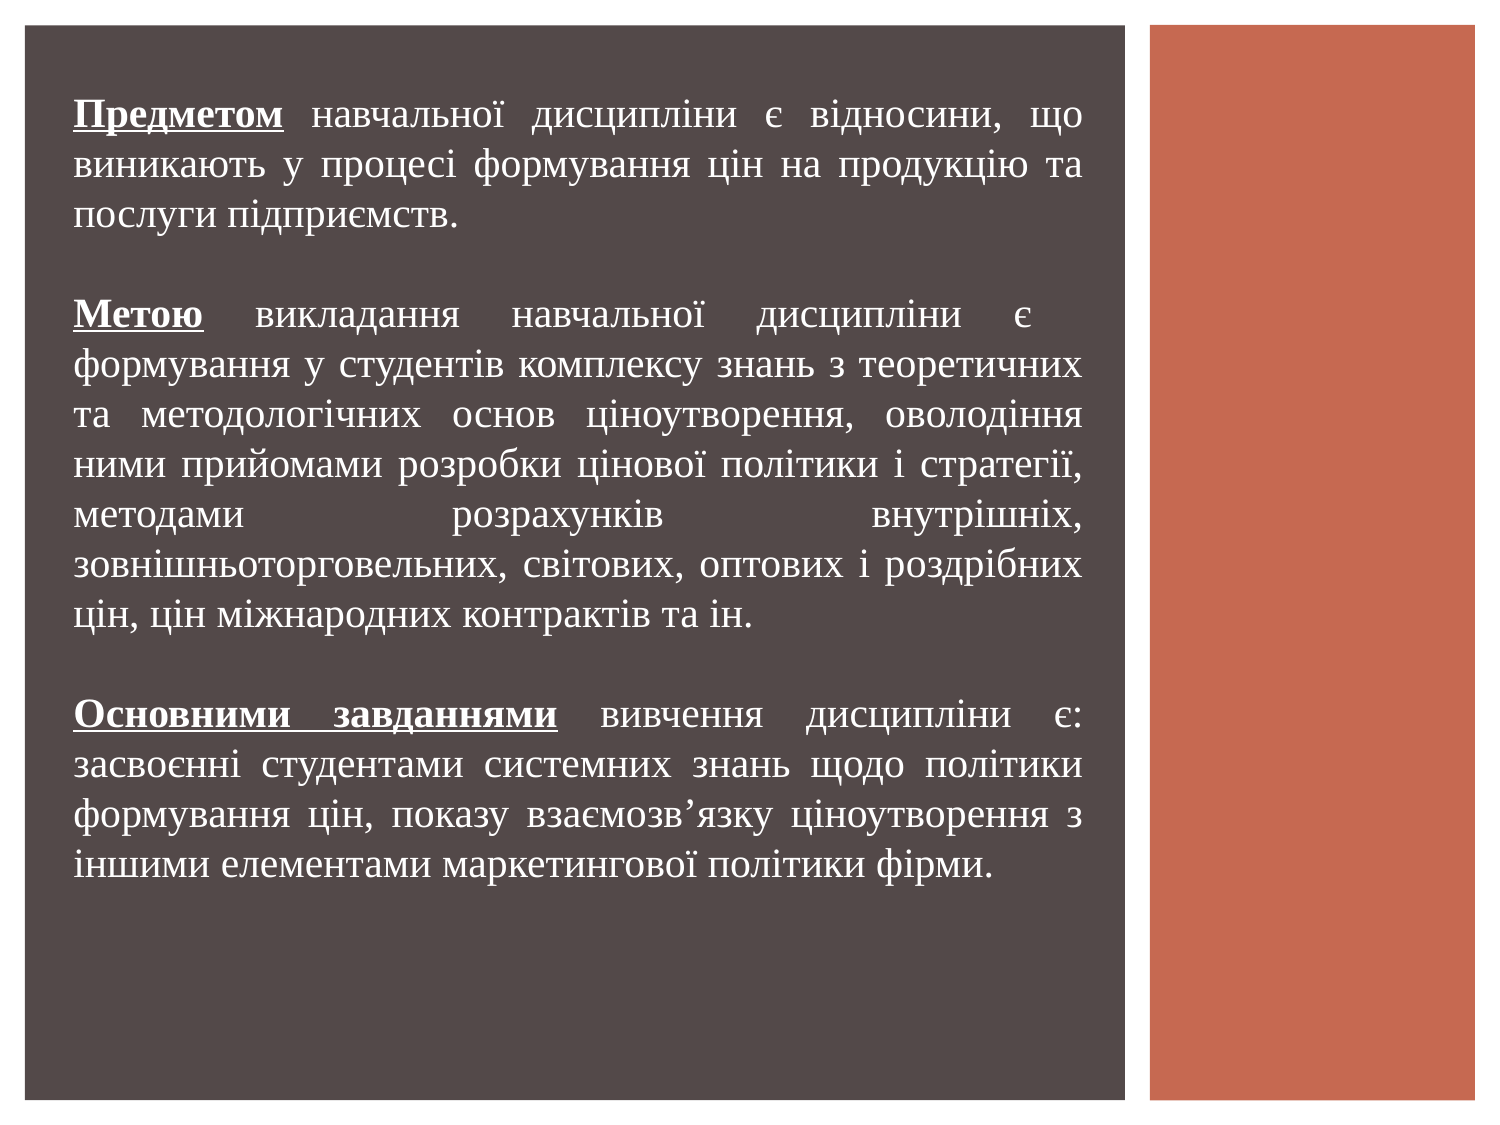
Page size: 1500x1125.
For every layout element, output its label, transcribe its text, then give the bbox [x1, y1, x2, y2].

text_box Предметом навчальної дисципліни є відносини, що виникають у процесі формування цін на продукцію та послуги підприємств. Метою викладання навчальної дисципліни є формування у студентів комплексу знань з теоретичних та методологічних основ ціноутворення, оволодіння ними прийомами розробки цінової політики і стратегії, методами розрахунків внутрішніх, зовнішньоторговельних, світових, оптових і роздрібних цін, цін міжнародних контрактів та ін. Основними завданнями вивчення дисципліни є: засвоєнні студентами системних знань щодо політики формування цін, показу взаємозв’язку ціноутворення з іншими елементами маркетингової політики фірми. [58, 78, 1099, 894]
